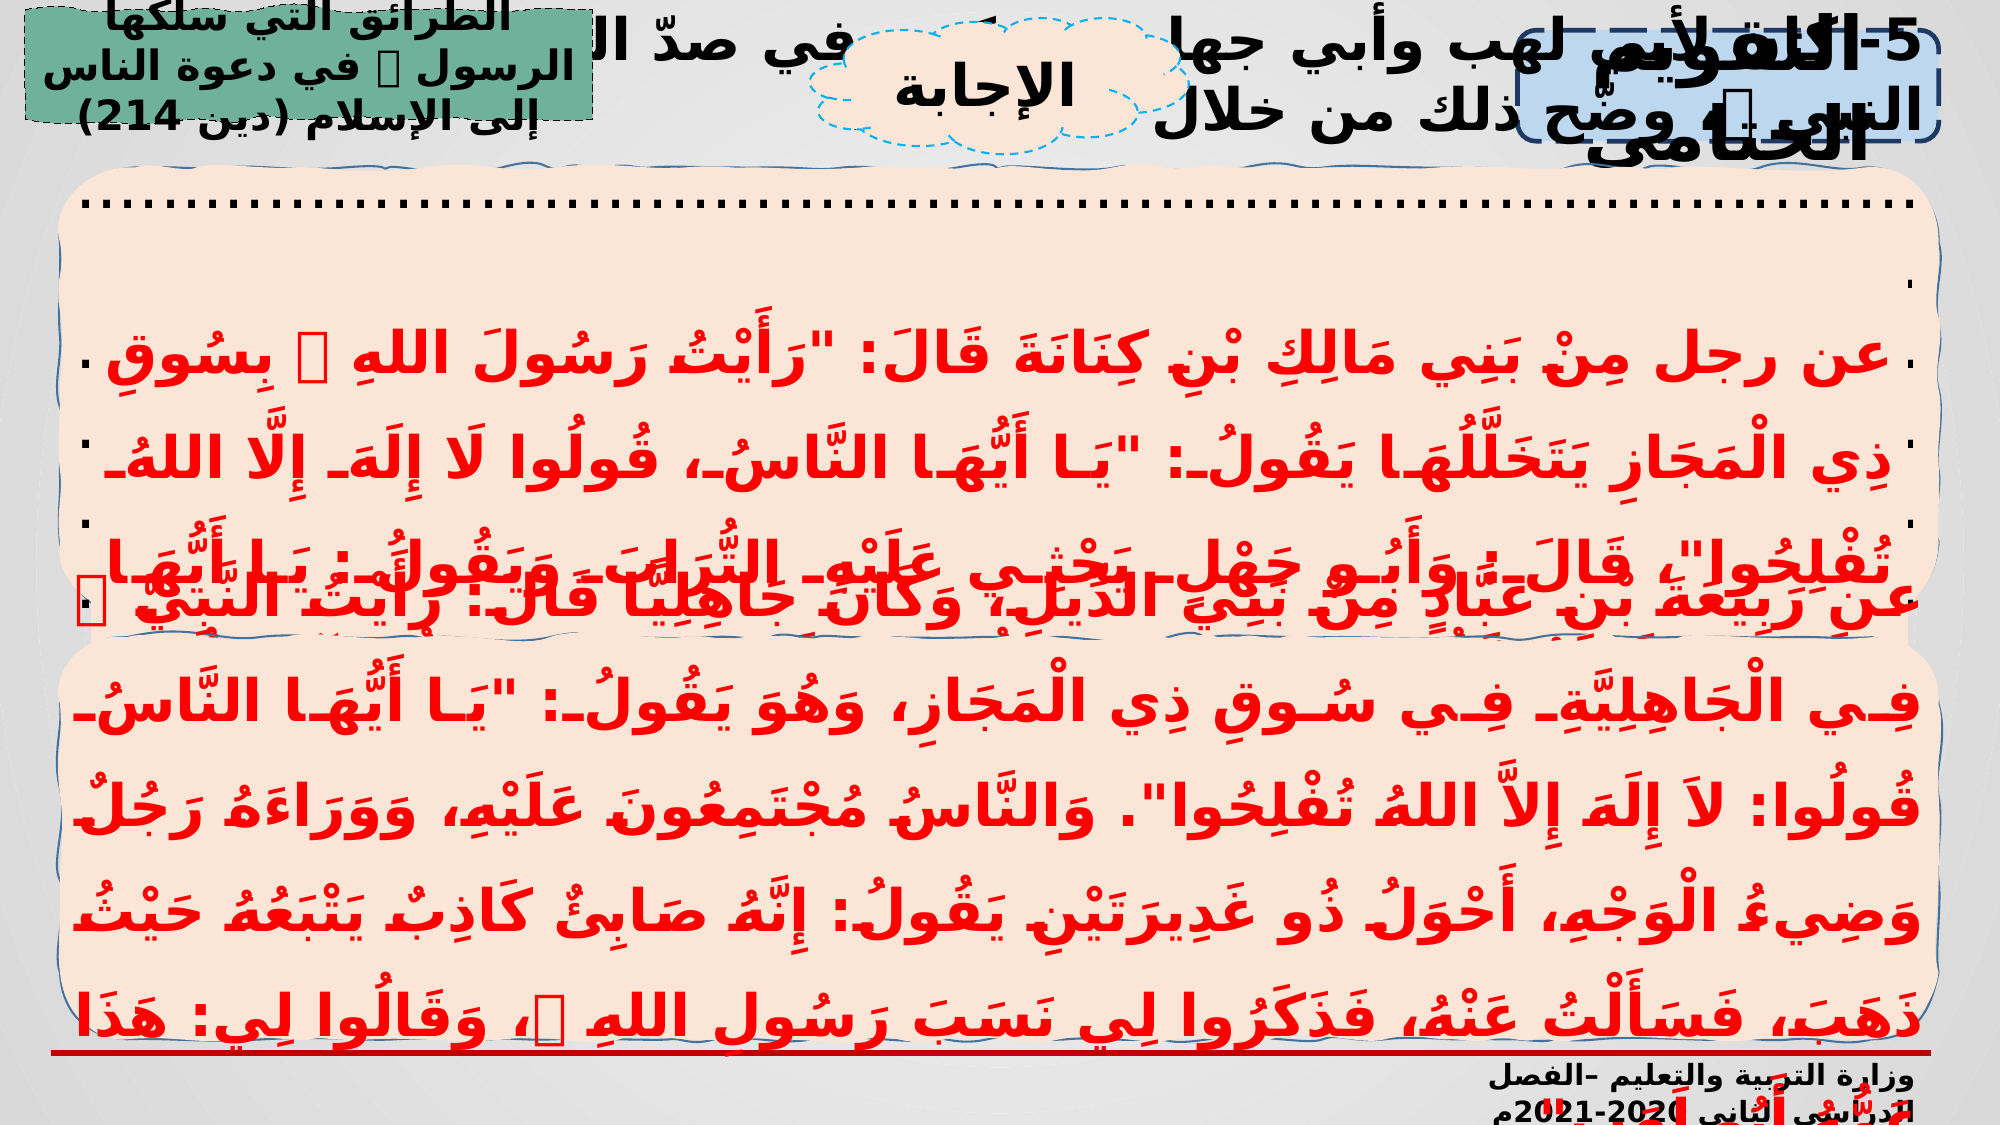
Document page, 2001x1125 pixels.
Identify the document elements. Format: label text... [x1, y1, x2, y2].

text_box 5- كان لأبي لهب وأبي جهل دور كبير في صدّ الناس عن دعوة النبي ، وضّح ذلك من خلال ما درست. .................................................................................................................................................................... .................................................................................................................................................................... .................................................................................................................................................................... .................................................................................................................................................................... [55, 161, 1942, 604]
text_box الإجابة [809, 17, 1190, 156]
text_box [50, 1052, 1931, 1123]
text_box عن رَبِيعَةَ بْنِ عَبَّادٍ مِنْ بَنِي الدِّيلِ، وَكَانَ جَاهِلِيًّا قَالَ: رَأَيْتُ النَّبِيَّ  فِي الْجَاهِلِيَّةِ فِي سُوقِ ذِي الْمَجَازِ، وَهُوَ يَقُولُ: "يَا أَيُّهَا النَّاسُ قُولُوا: لاَ إِلَهَ إِلاَّ اللهُ تُفْلِحُوا". وَالنَّاسُ مُجْتَمِعُونَ عَلَيْهِ، وَوَرَاءَهُ رَجُلٌ وَضِيءُ الْوَجْهِ، أَحْوَلُ ذُو غَدِيرَتَيْنِ يَقُولُ: إِنَّهُ صَابِئٌ كَاذِبٌ يَتْبَعُهُ حَيْثُ ذَهَبَ، فَسَأَلْتُ عَنْهُ، فَذَكَرُوا لِي نَسَبَ رَسُولِ اللهِ ، وَقَالُوا لِي: هَذَا عَمُّهُ أَبُو لَهَبٍ". [55, 630, 1944, 1044]
text_box الطرائق التي سلكها الرسول  في دعوة الناس إلى الإسلام (دين 214) [24, 3, 593, 125]
text_box التقويم الختامي [1516, 29, 1940, 143]
text_box عن رجل مِنْ بَنِي مَالِكِ بْنِ كِنَانَةَ قَالَ: "رَأَيْتُ رَسُولَ اللهِ  بِسُوقِ ذِي الْمَجَازِ يَتَخَلَّلُهَا يَقُولُ: "يَا أَيُّهَا النَّاسُ، قُولُوا لَا إِلَهَ إِلَّا اللهُ تُفْلِحُوا"، قَالَ: وَأَبُو جَهْلٍ يَحْثِي عَلَيْهِ التُّرَابَ وَيَقُولُ: يَا أَيُّهَا النَّاسُ، لَا يَغُرَّنَّكُمْ هَذَا عَنْ دِينِكُمْ، فَإِنَّمَا يُرِيدُ لِتَتْرُكُوا آلِهَتَكُمْ، وَتَتْرُكُوا اللاَّتَ وَالْعُزَّى، قَالَ: وَمَا يَلْتَفِتُ إِلَيْهِ رَسُولُ اللهِ ". [90, 273, 1908, 645]
